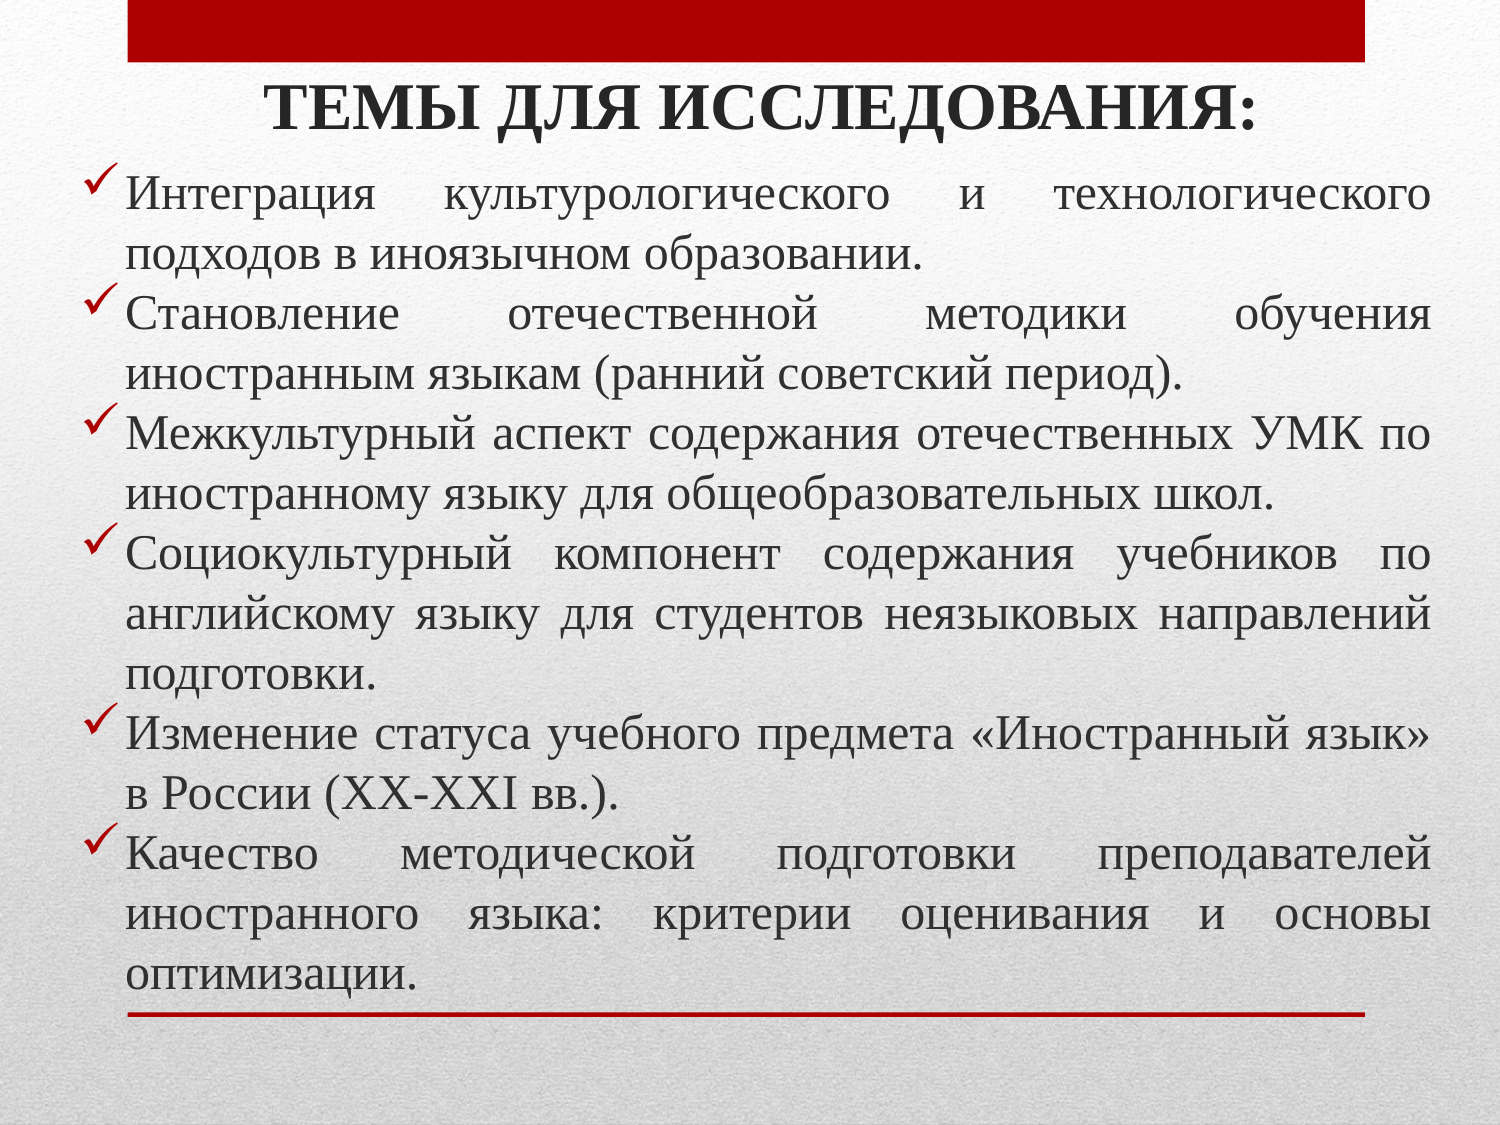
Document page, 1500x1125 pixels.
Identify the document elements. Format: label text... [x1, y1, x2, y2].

title Темы для исследования: [112, 42, 1413, 150]
list Интеграция культурологического и технологического подходов в иноязычном образовании. Становление отечественной методики обучения иностранным языкам (ранний советский период). Межкультурный аспект содержания отечественных УМК по иностранному языку для общеобразовательных школ. Социокультурный компонент содержания учебников по английскому языку для студентов неязыковых направлений подготовки. Изменение статуса учебного предмета «Иностранный язык» в России (XX-XXI вв.). Качество методической подготовки преподавателей иностранного языка: критерии оценивания и основы оптимизации. [64, 172, 1447, 1047]
